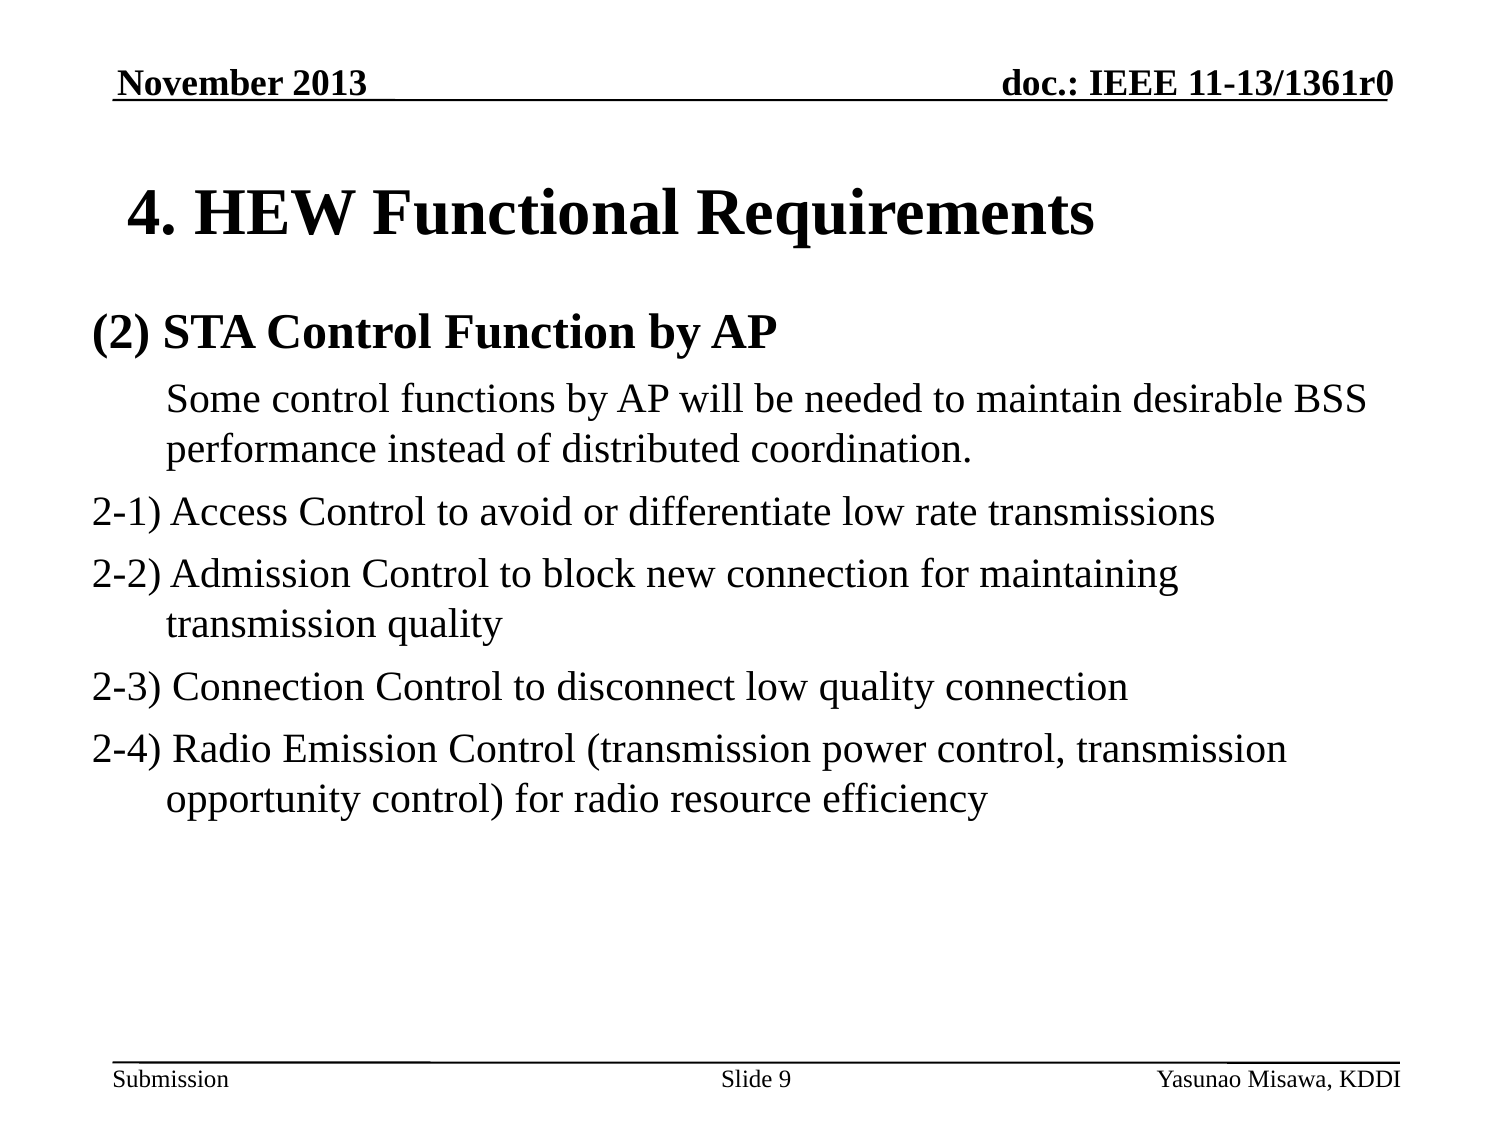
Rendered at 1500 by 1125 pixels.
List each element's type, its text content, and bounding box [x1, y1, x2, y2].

slide_number Slide 9 [712, 1061, 800, 1123]
footer Yasunao Misawa, KDDI [902, 1061, 1402, 1093]
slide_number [116, 58, 507, 104]
list (2) STA Control Function by AP Some control functions by AP will be needed to maintain desirable BSS performance instead of distributed coordination. 2-1) Access Control to avoid or differentiate low rate transmissions 2-2) Admission Control to block new connection for maintaining transmission quality 2-3) Connection Control to disconnect low quality connection 2-4) Radio Emission Control (transmission power control, transmission opportunity control) for radio resource efficiency [76, 290, 1412, 1047]
title 4. HEW Functional Requirements [112, 111, 1388, 290]
